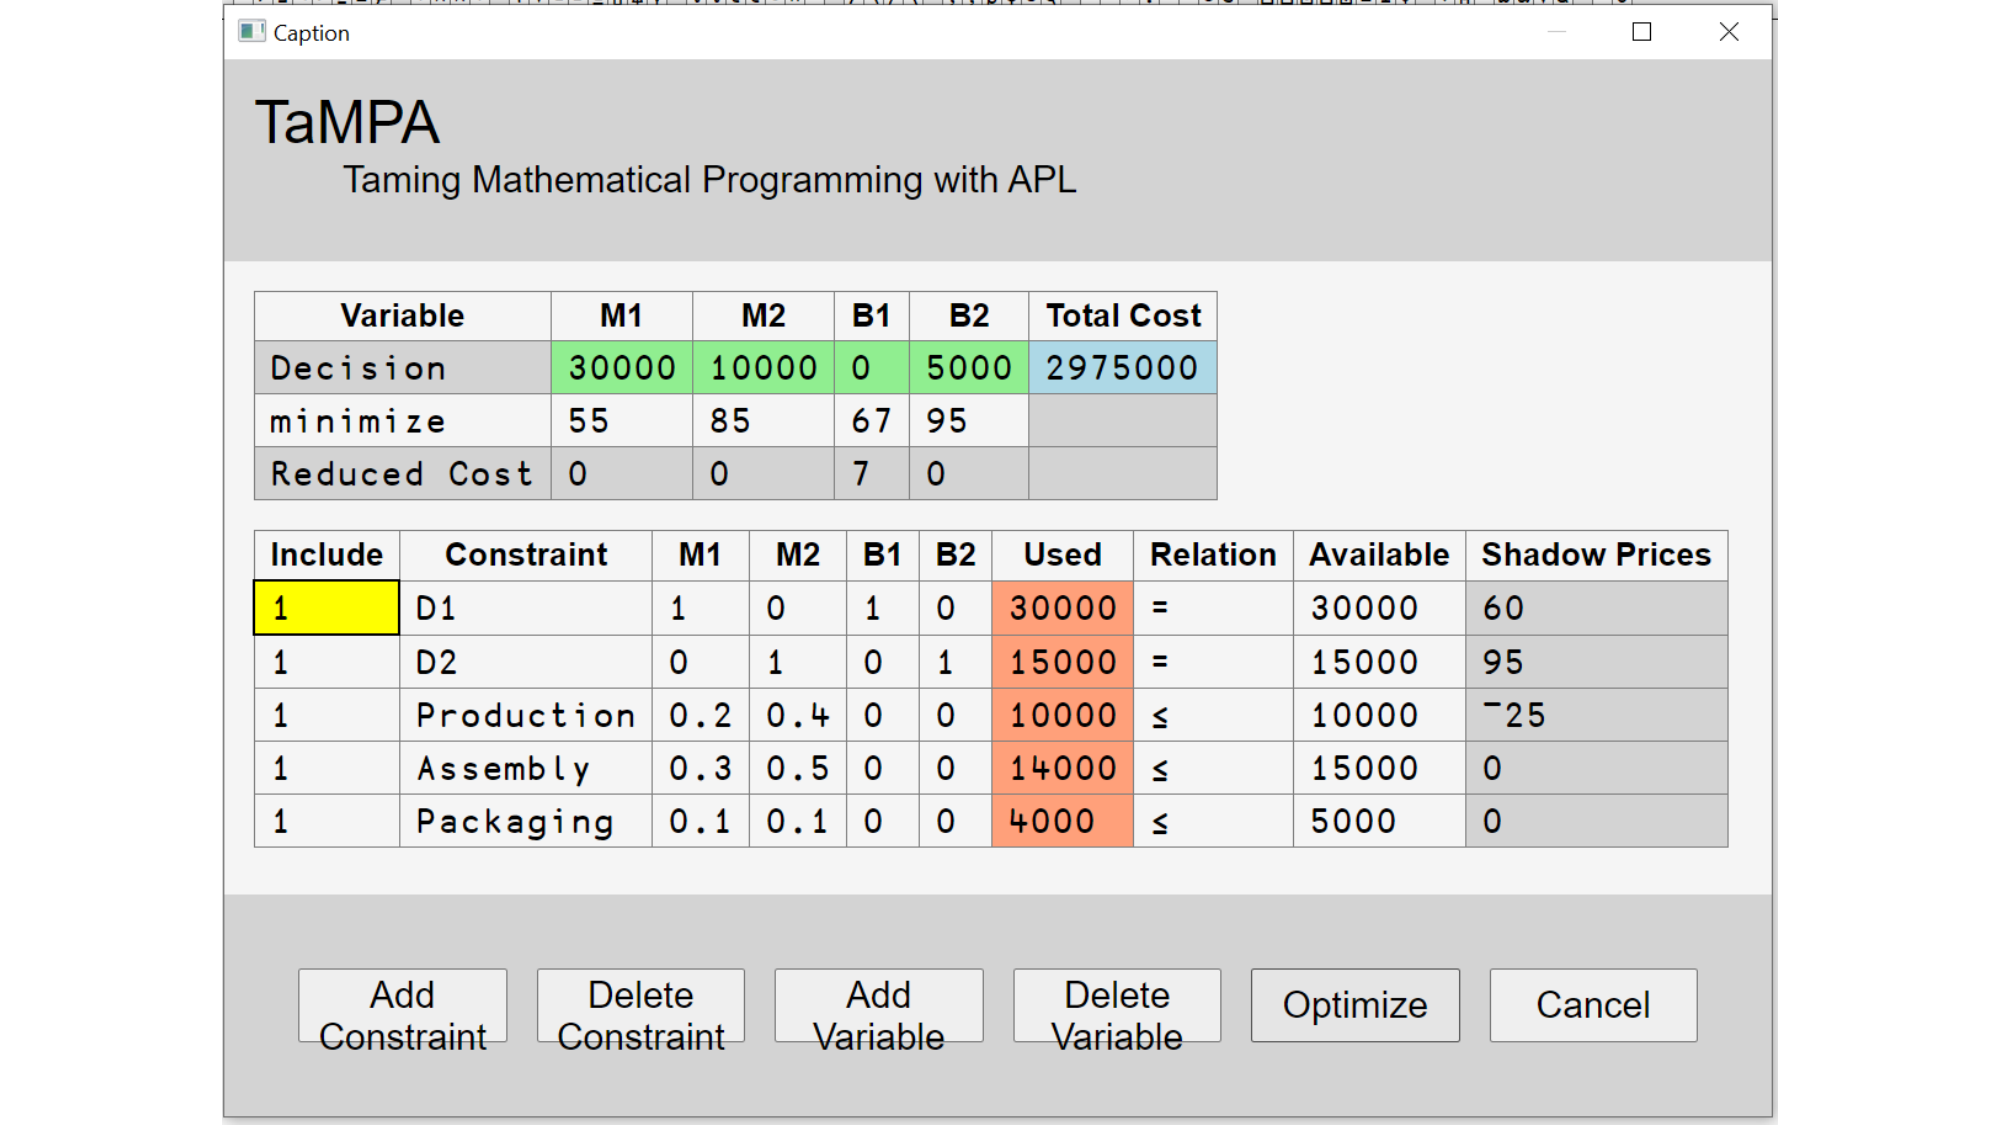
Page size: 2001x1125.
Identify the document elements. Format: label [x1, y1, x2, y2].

picture [222, 0, 1778, 1125]
